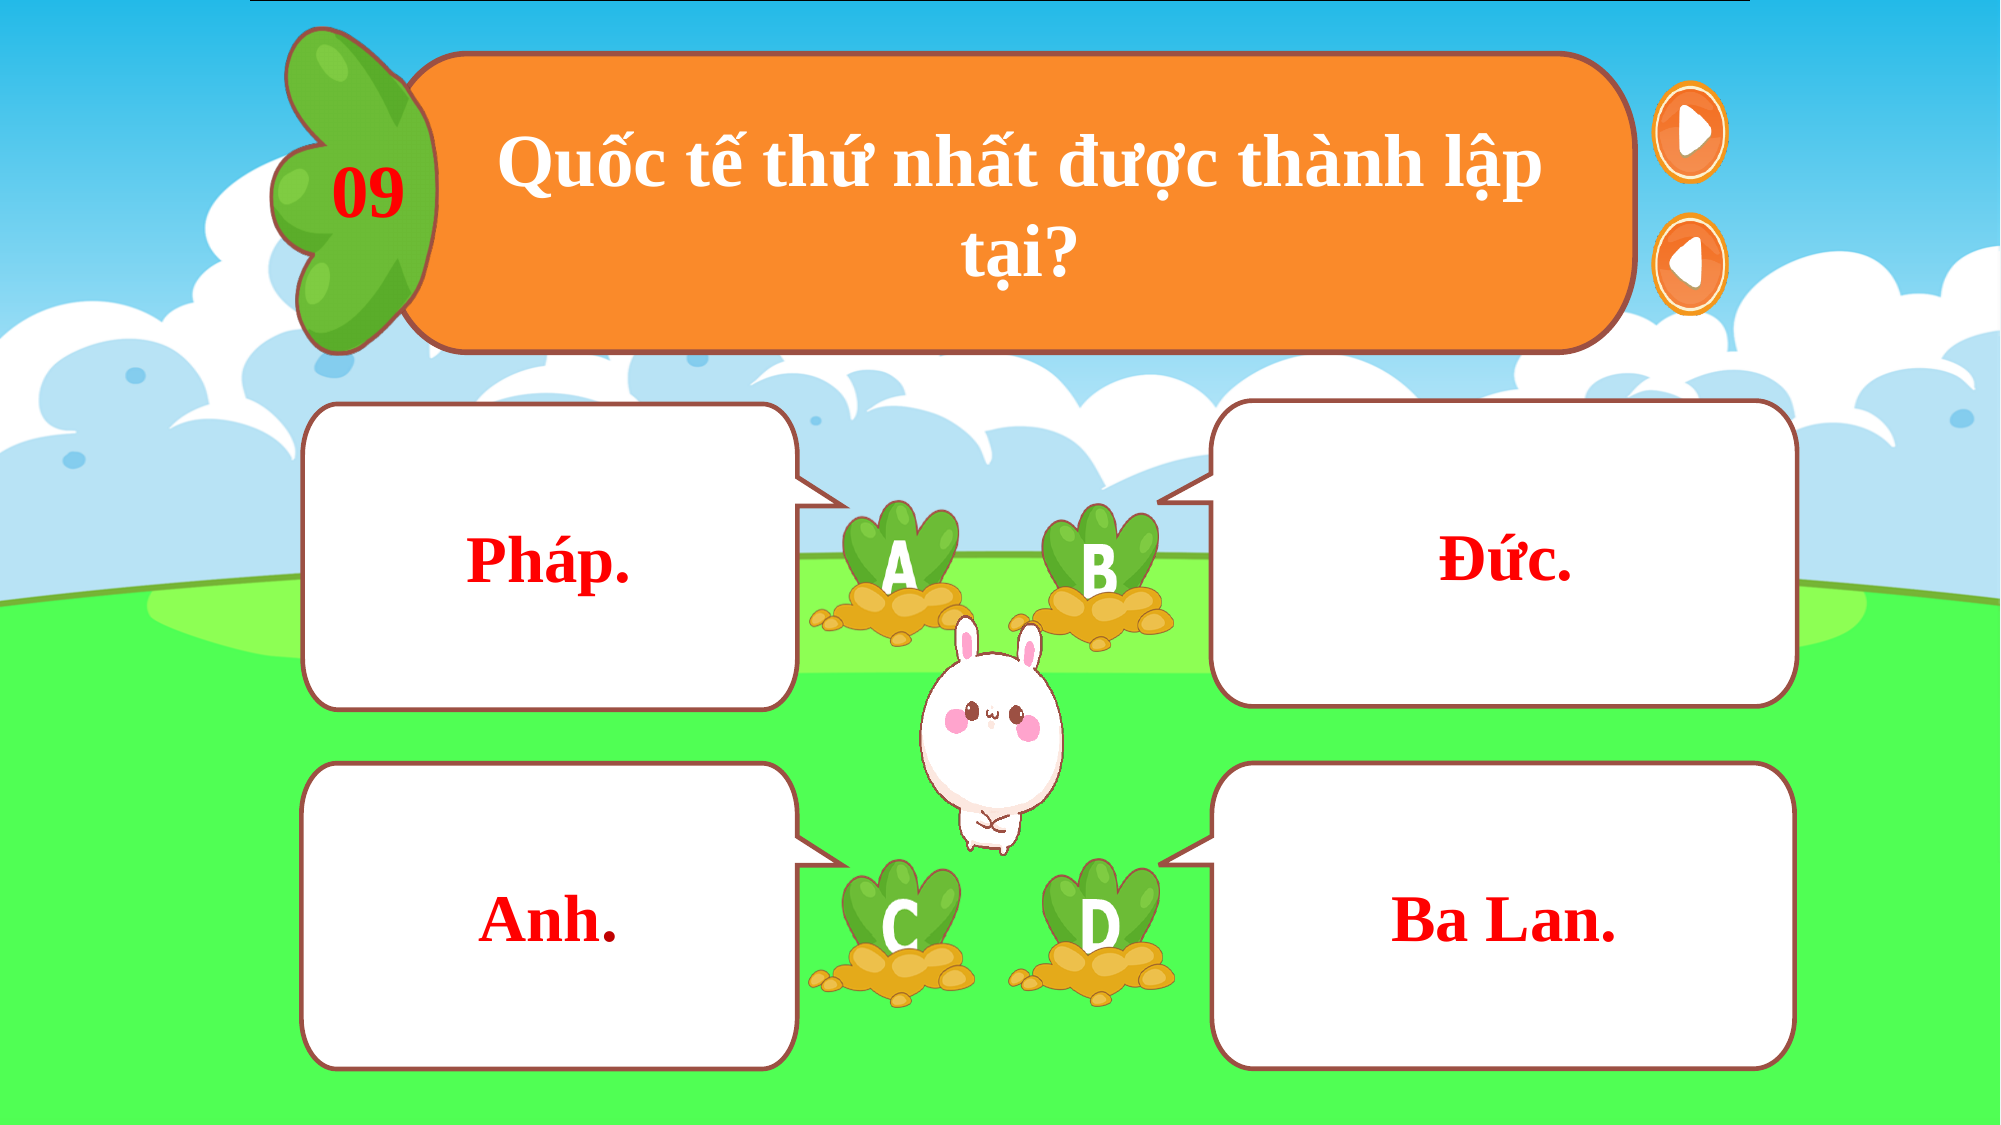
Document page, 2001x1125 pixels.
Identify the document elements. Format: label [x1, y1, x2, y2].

picture [0, 0, 2001, 1125]
text_box [1158, 762, 1798, 1069]
text_box [300, 403, 843, 710]
text_box [269, 26, 1639, 356]
text_box [300, 763, 843, 1069]
text_box [1157, 400, 1800, 707]
